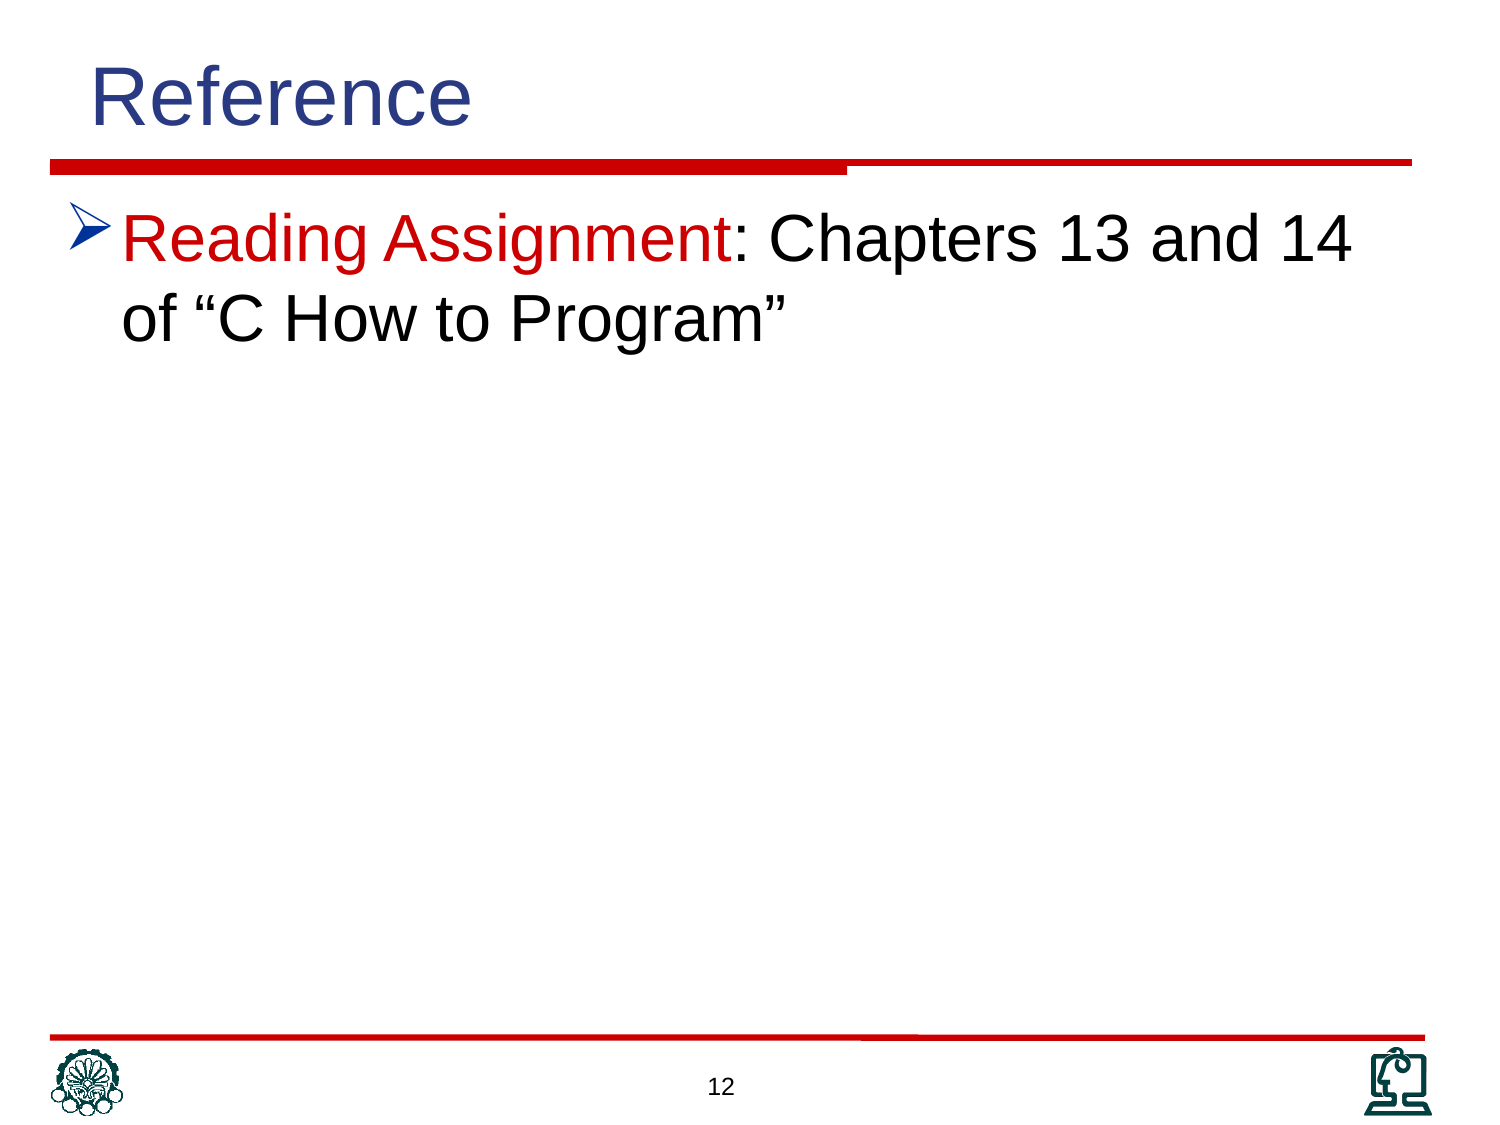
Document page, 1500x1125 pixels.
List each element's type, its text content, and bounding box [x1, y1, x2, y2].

picture [1362, 1045, 1438, 1119]
text_box 12 [650, 1062, 750, 1103]
picture [50, 1047, 125, 1118]
text_box Reading Assignment: Chapters 13 and 14 of “C How to Program” [50, 187, 1425, 1038]
text_box Reference [75, 24, 1375, 150]
